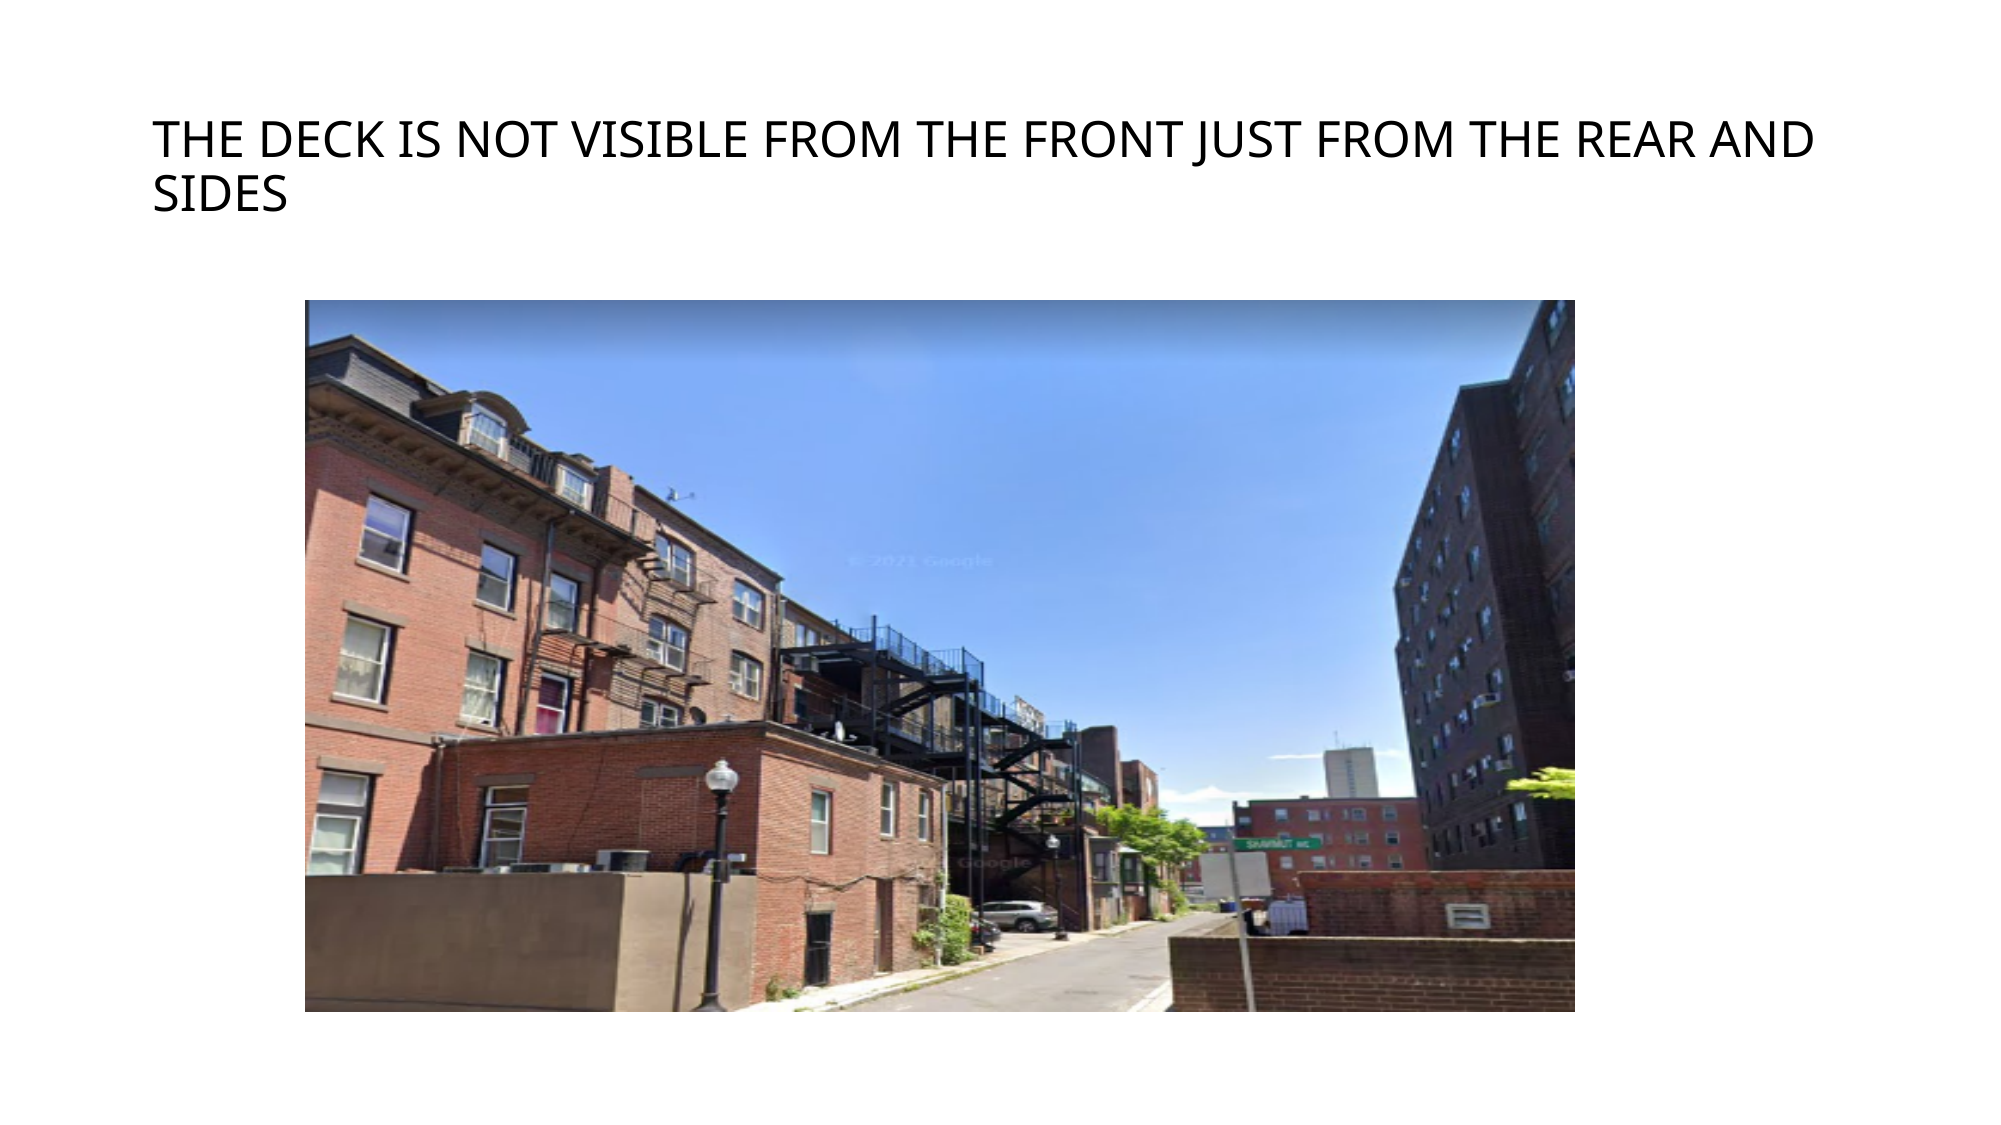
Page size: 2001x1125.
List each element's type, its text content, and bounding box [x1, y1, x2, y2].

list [305, 300, 1575, 1012]
title THE DECK IS NOT VISIBLE FROM THE FRONT JUST FROM THE REAR AND SIDES [137, 59, 1863, 278]
